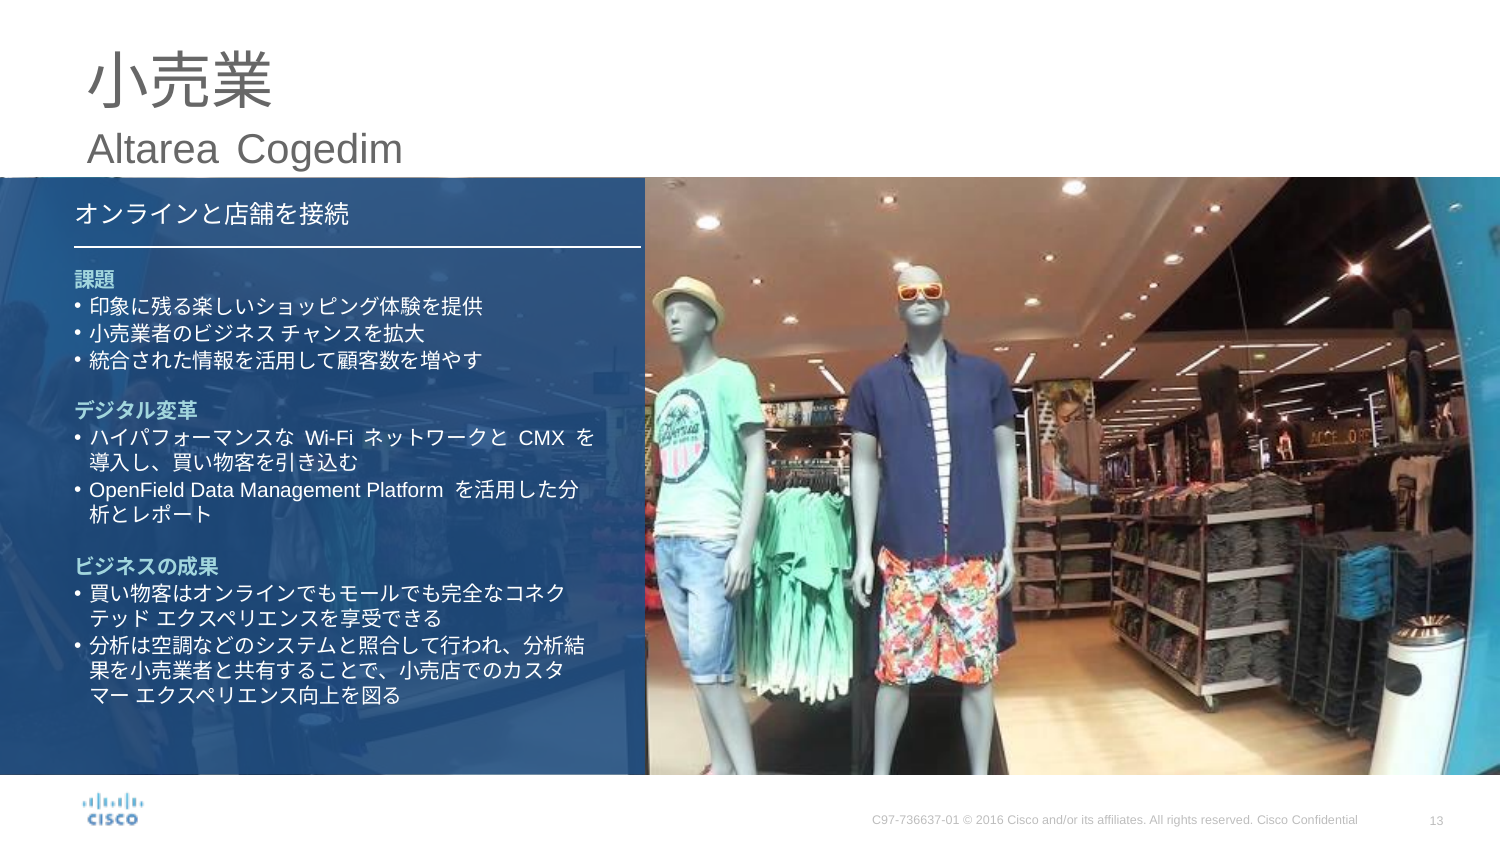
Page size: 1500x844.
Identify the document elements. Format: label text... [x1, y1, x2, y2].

picture [77, 787, 149, 832]
picture [0, 177, 1500, 775]
title 小売業 Altarea Cogedim [71, 55, 1441, 176]
